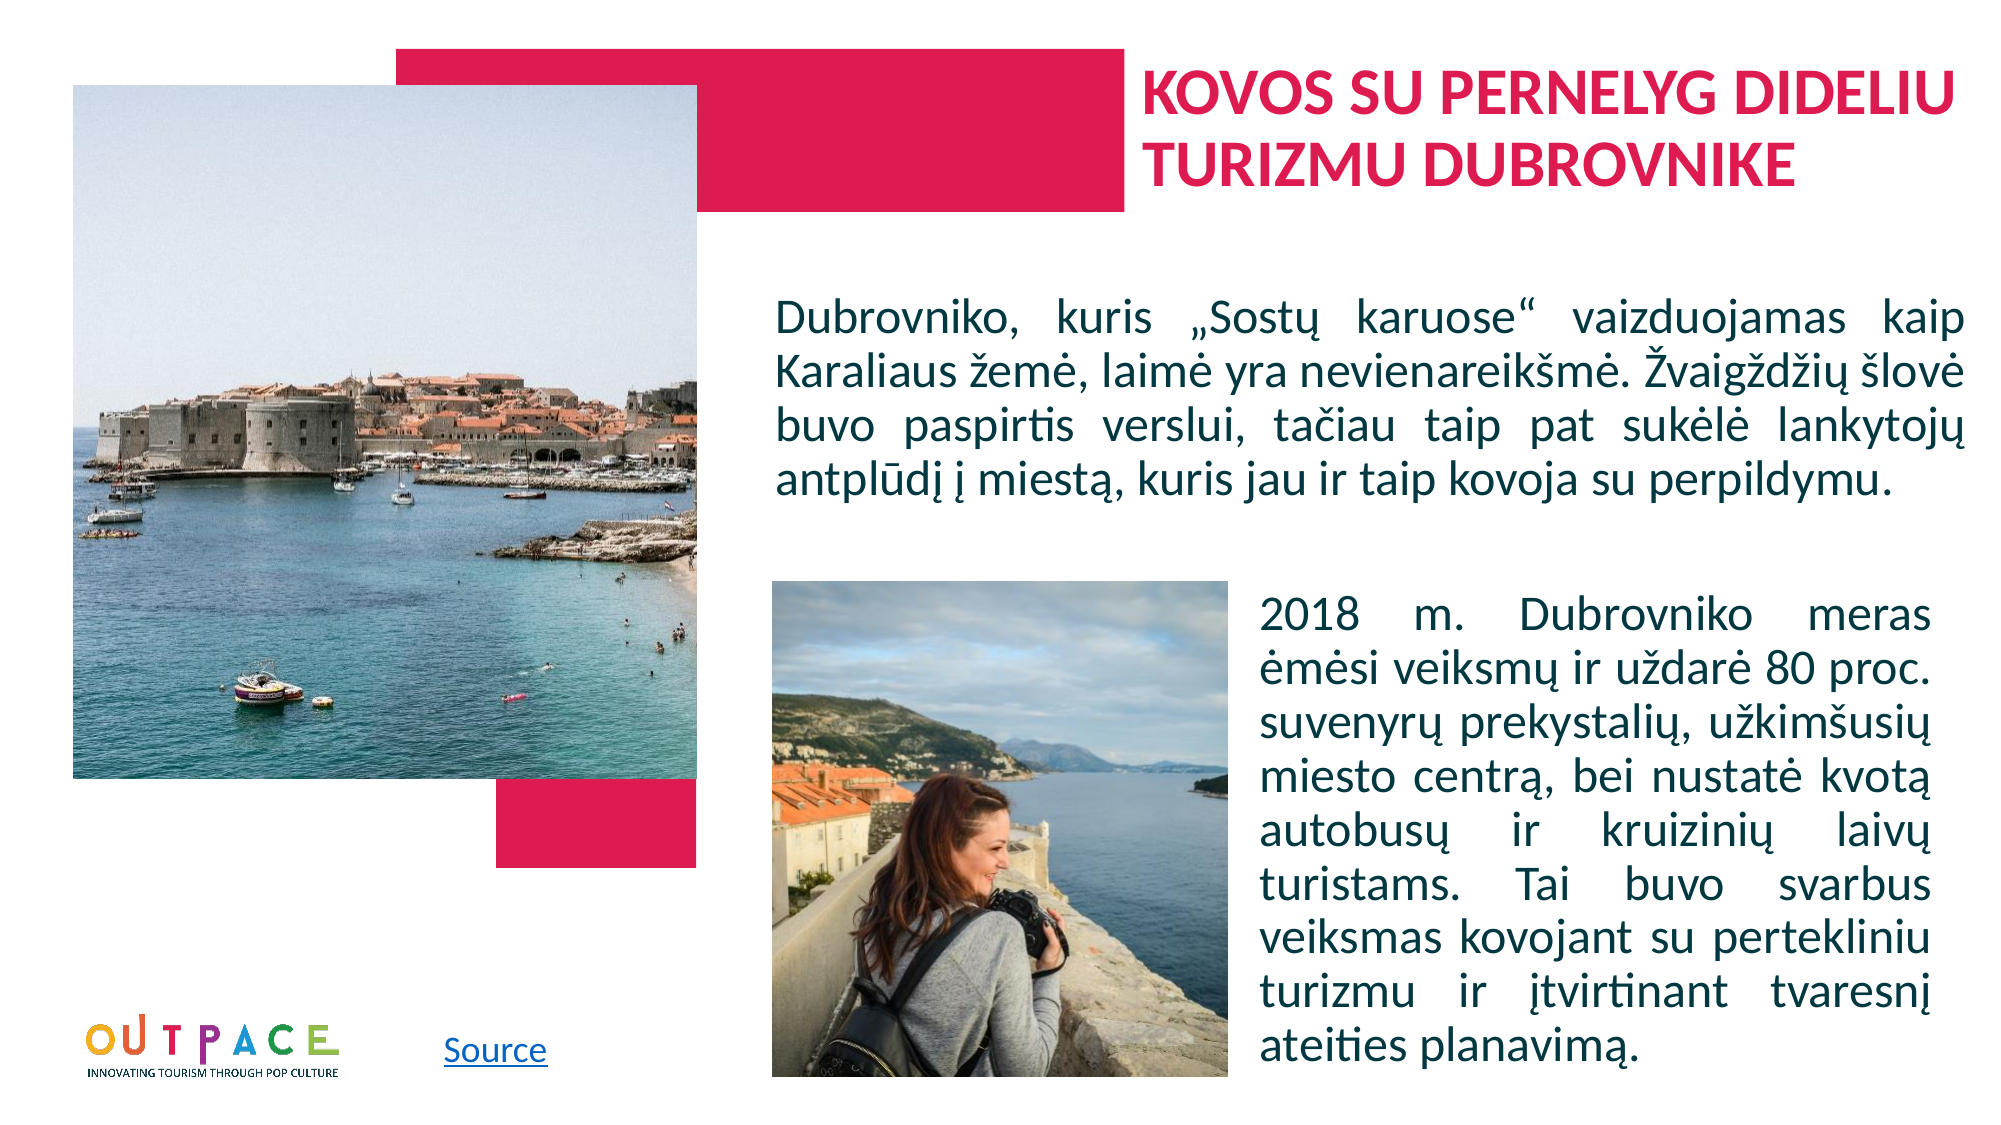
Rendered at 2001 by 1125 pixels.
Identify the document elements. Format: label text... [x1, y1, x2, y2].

picture [772, 581, 1228, 1077]
list 2018 m. Dubrovniko meras ėmėsi veiksmų ir uždarė 80 proc. suvenyrų prekystalių, užkimšusių miesto centrą, bei nustatė kvotą autobusų ir kruizinių laivų turistams. Tai buvo svarbus veiksmas kovojant su pertekliniu turizmu ir įtvirtinant tvaresnį ateities planavimą. [1244, 579, 1948, 935]
list Dubrovniko, kuris „Sostų karuose“ vaizduojamas kaip Karaliaus žemė, laimė yra nevienareikšmė. Žvaigždžių šlovė buvo paspirtis verslui, tačiau taip pat sukėlė lankytojų antplūdį į miestą, kuris jau ir taip kovoja su perpildymu. [760, 282, 1982, 614]
picture [73, 85, 697, 779]
picture [86, 1014, 339, 1077]
text_box Source [429, 1017, 724, 1078]
text_box KOVOS SU PERNELYG DIDELIU TURIZMU DUBROVNIKE [1127, 49, 1982, 343]
